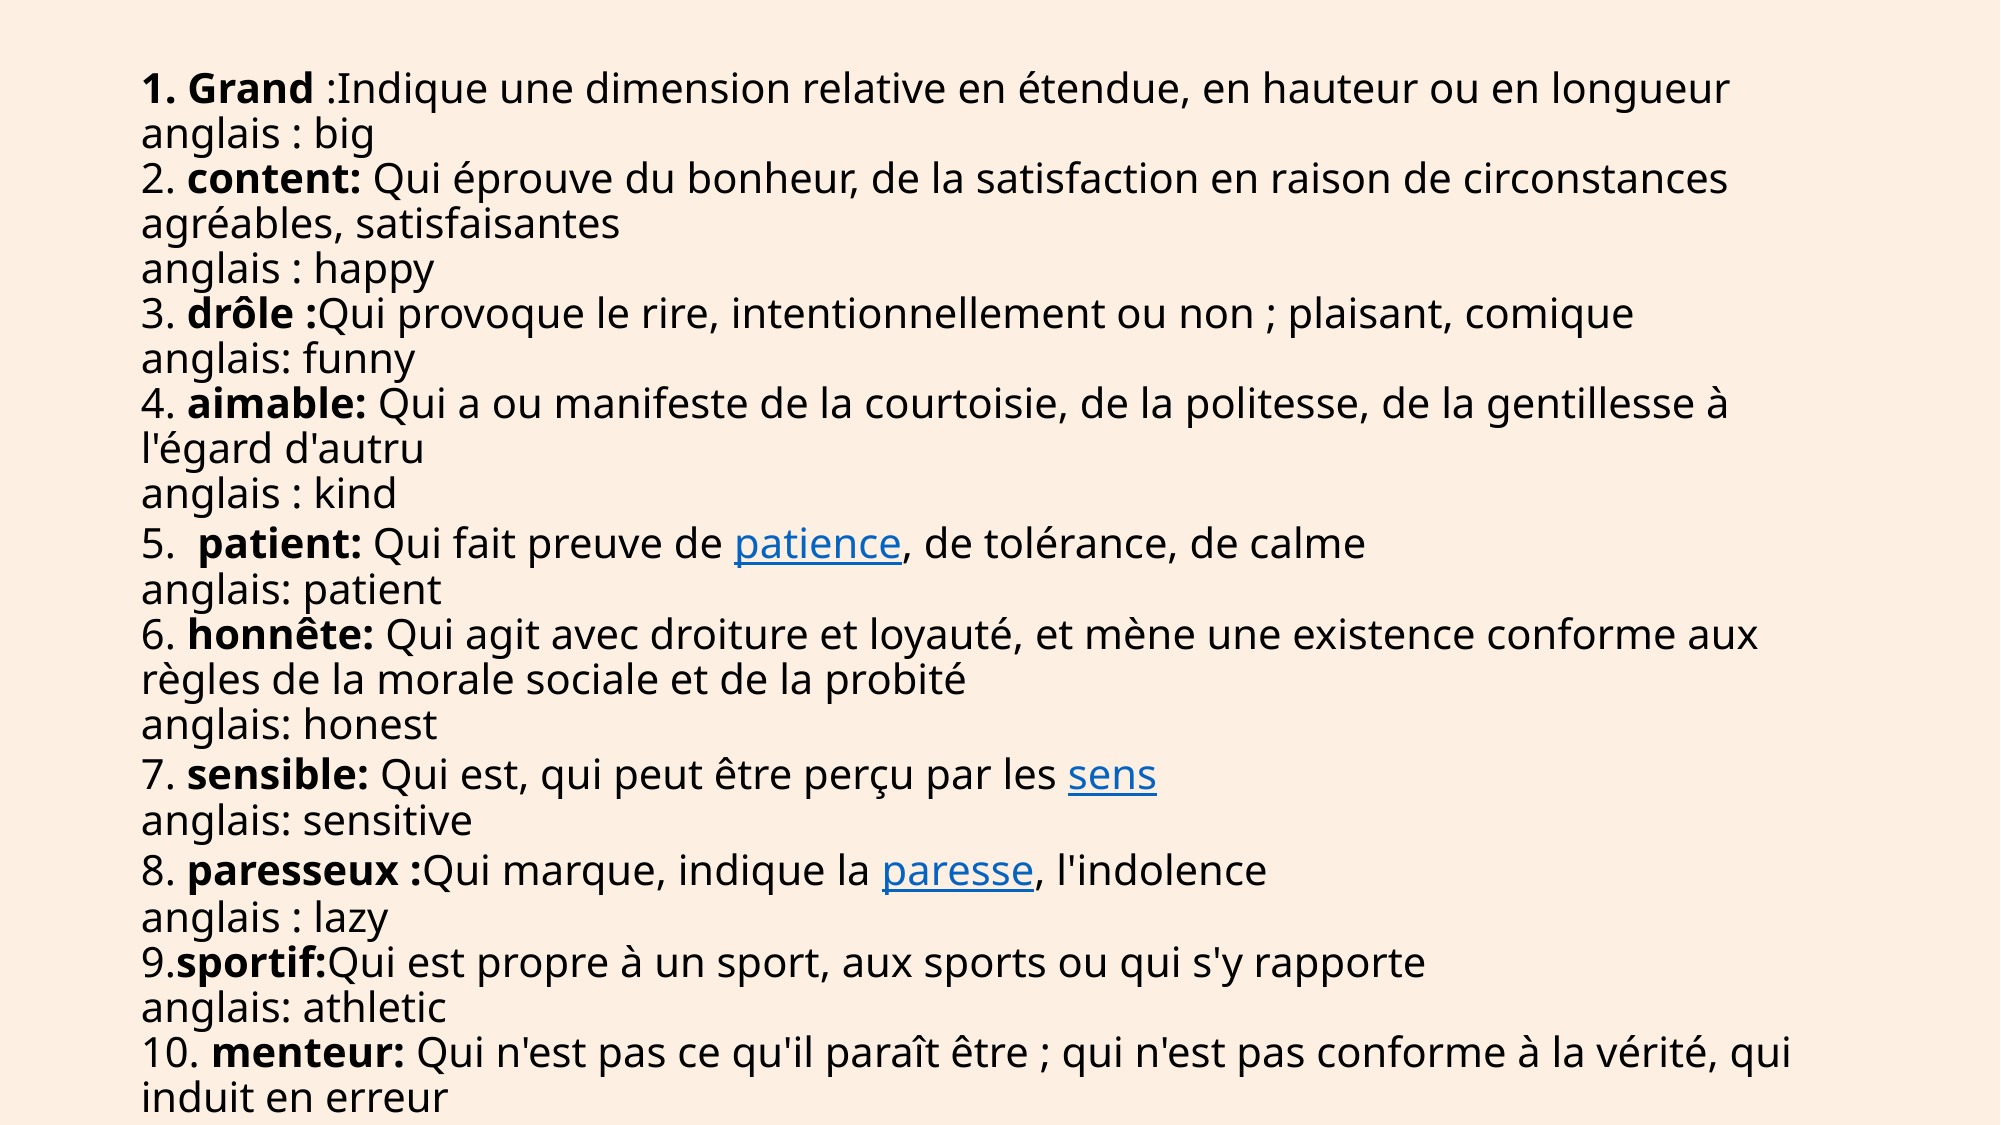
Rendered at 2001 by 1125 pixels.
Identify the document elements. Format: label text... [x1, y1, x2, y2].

title 1. Grand :Indique une dimension relative en étendue, en hauteur ou en longueur anglais : big 2. content: Qui éprouve du bonheur, de la satisfaction en raison de circonstances agréables, satisfaisantes anglais : happy 3. drôle :Qui provoque le rire, intentionnellement ou non ; plaisant, comique anglais: funny 4. aimable: Qui a ou manifeste de la courtoisie, de la politesse, de la gentillesse à l'égard d'autru anglais : kind 5. patient: Qui fait preuve de patience, de tolérance, de calme anglais: patient 6. honnête: Qui agit avec droiture et loyauté, et mène une existence conforme aux règles de la morale sociale et de la probité anglais: honest 7. sensible: Qui est, qui peut être perçu par les sens anglais: sensitive 8. paresseux :Qui marque, indique la paresse, l'indolence anglais : lazy 9.sportif:Qui est propre à un sport, aux sports ou qui s'y rapporte anglais: athletic 10. menteur: Qui n'est pas ce qu'il paraît être ; qui n'est pas conforme à la vérité, qui induit en erreur anglias : liar [126, 59, 1852, 1106]
